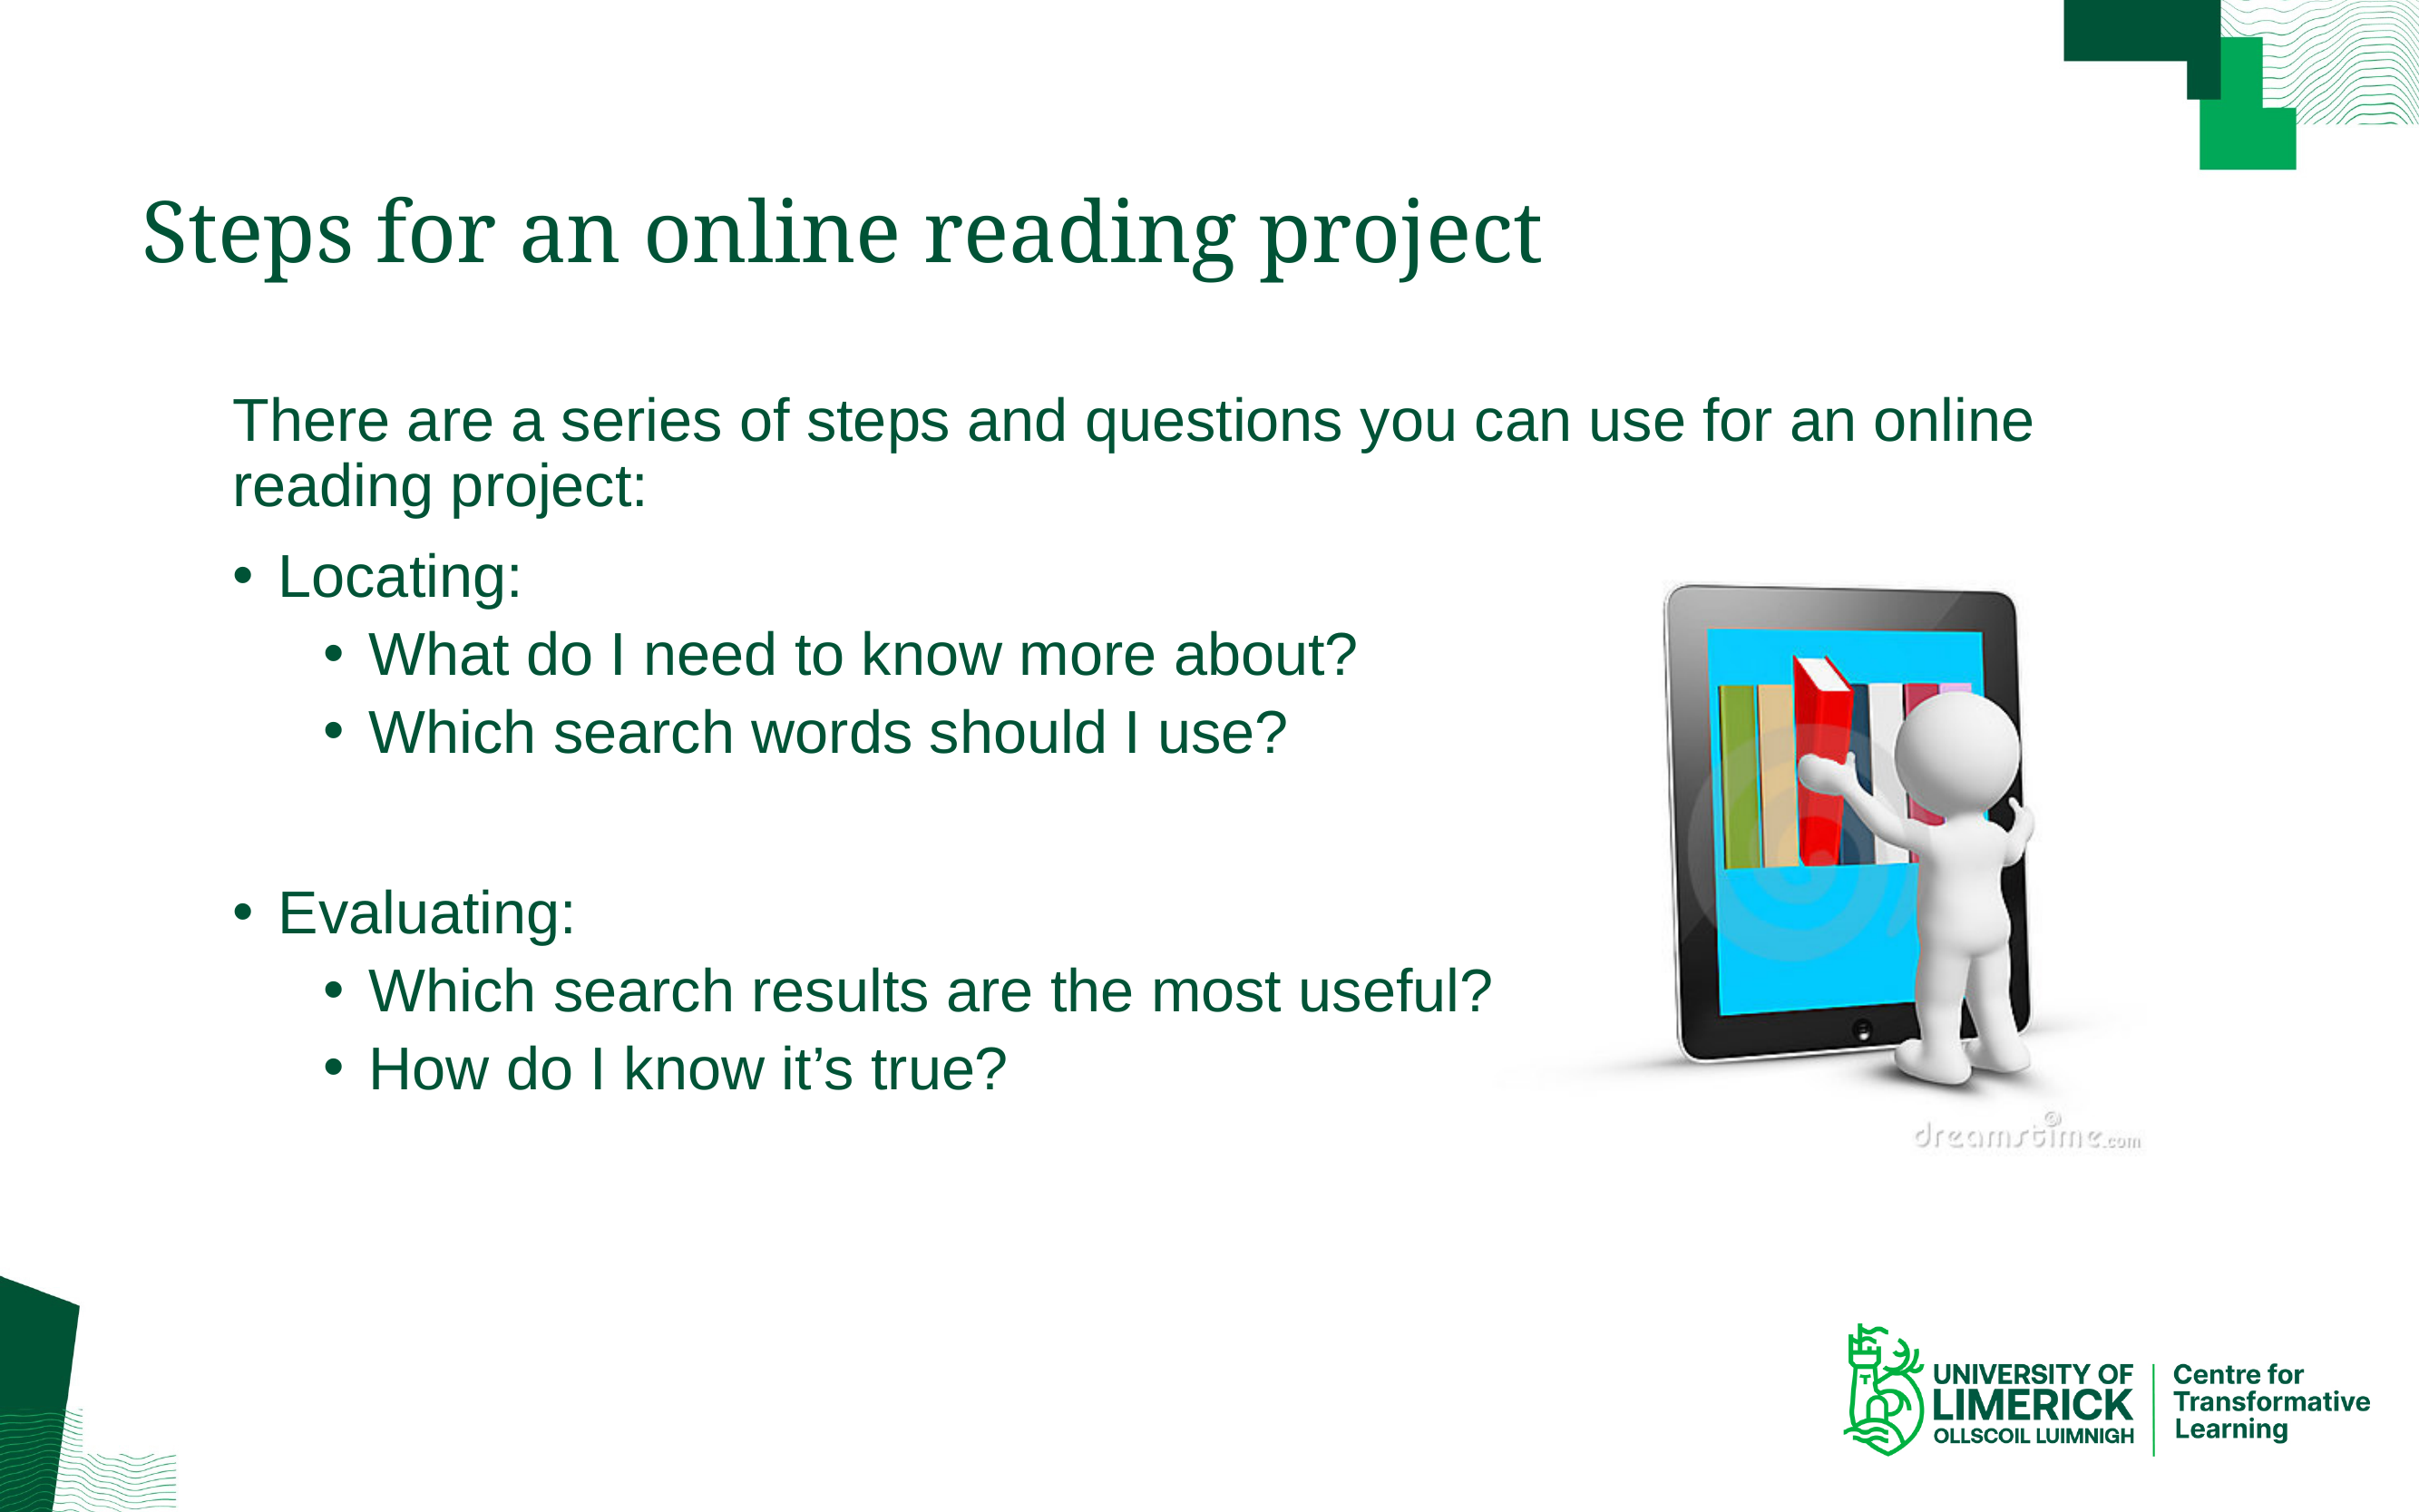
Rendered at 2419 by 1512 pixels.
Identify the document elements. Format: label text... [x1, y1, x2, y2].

list There are a series of steps and questions you can use for an online reading project: Locating: What do I need to know more about? Which search words should I use? Evaluating: Which search results are the most useful? How do I know it’s true? [219, 382, 2204, 1273]
picture [0, 0, 2419, 1512]
title Steps for an online reading project [128, 181, 2215, 337]
